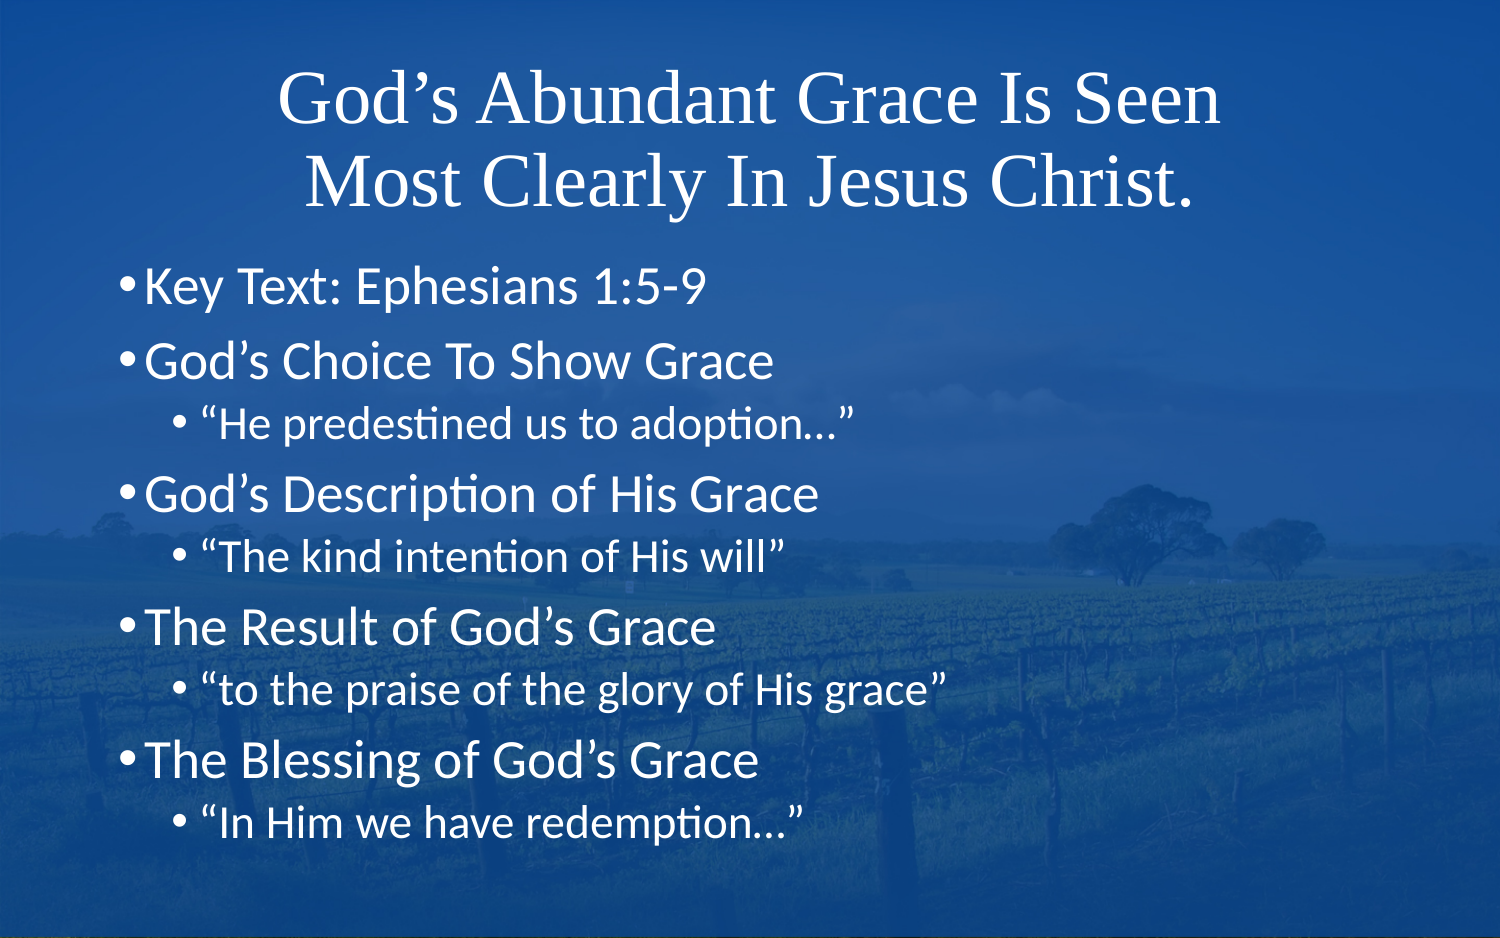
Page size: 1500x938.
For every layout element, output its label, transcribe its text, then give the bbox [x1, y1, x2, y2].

list Key Text: Ephesians 1:5-9 God’s Choice To Show Grace “He predestined us to adoption…” God’s Description of His Grace “The kind intention of His will” The Result of God’s Grace “to the praise of the glory of His grace” The Blessing of God’s Grace “In Him we have redemption…” [103, 249, 1397, 859]
title God’s Abundant Grace Is Seen Most Clearly In Jesus Christ. [103, 49, 1397, 232]
picture [0, 0, 1500, 938]
